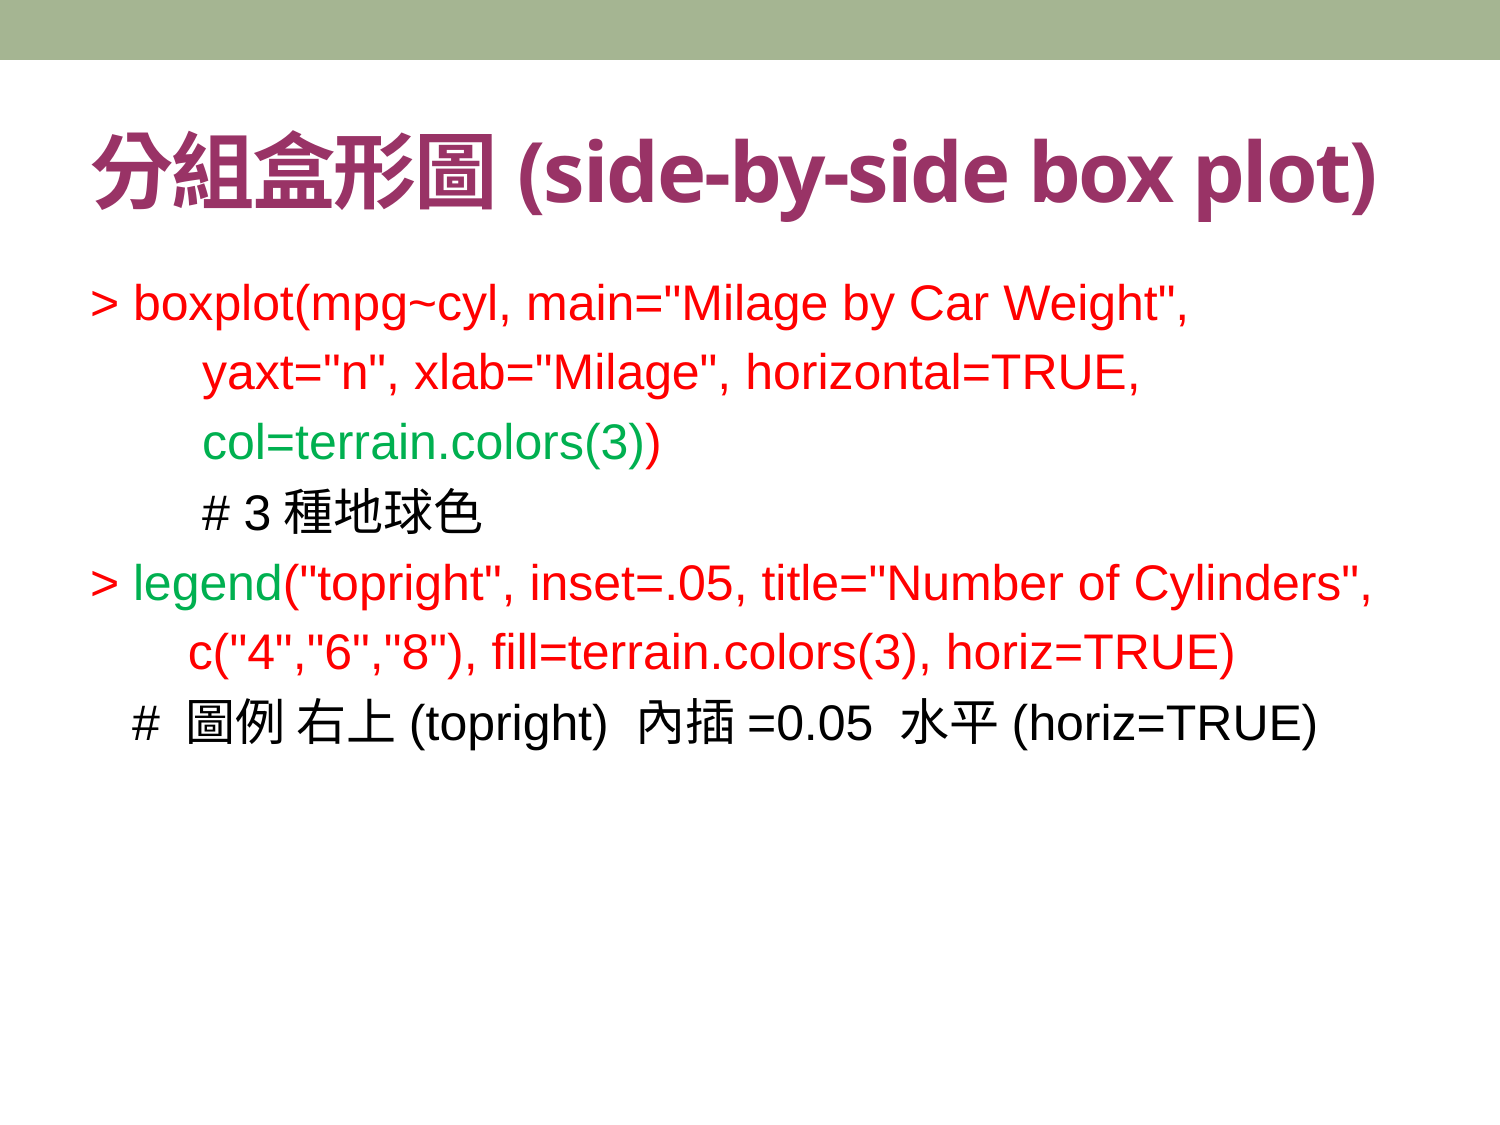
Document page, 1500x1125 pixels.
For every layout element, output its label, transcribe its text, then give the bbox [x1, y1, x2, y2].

list > boxplot(mpg~cyl, main="Milage by Car Weight", yaxt="n", xlab="Milage", horizontal=TRUE, col=terrain.colors(3)) # 3種地球色 > legend("topright", inset=.05, title="Number of Cylinders", c("4","6","8"), fill=terrain.colors(3), horiz=TRUE) # 圖例 右上(topright) 內插=0.05 水平(horiz=TRUE) [75, 262, 1425, 1063]
title 分組盒形圖(side-by-side box plot) [75, 87, 1425, 250]
